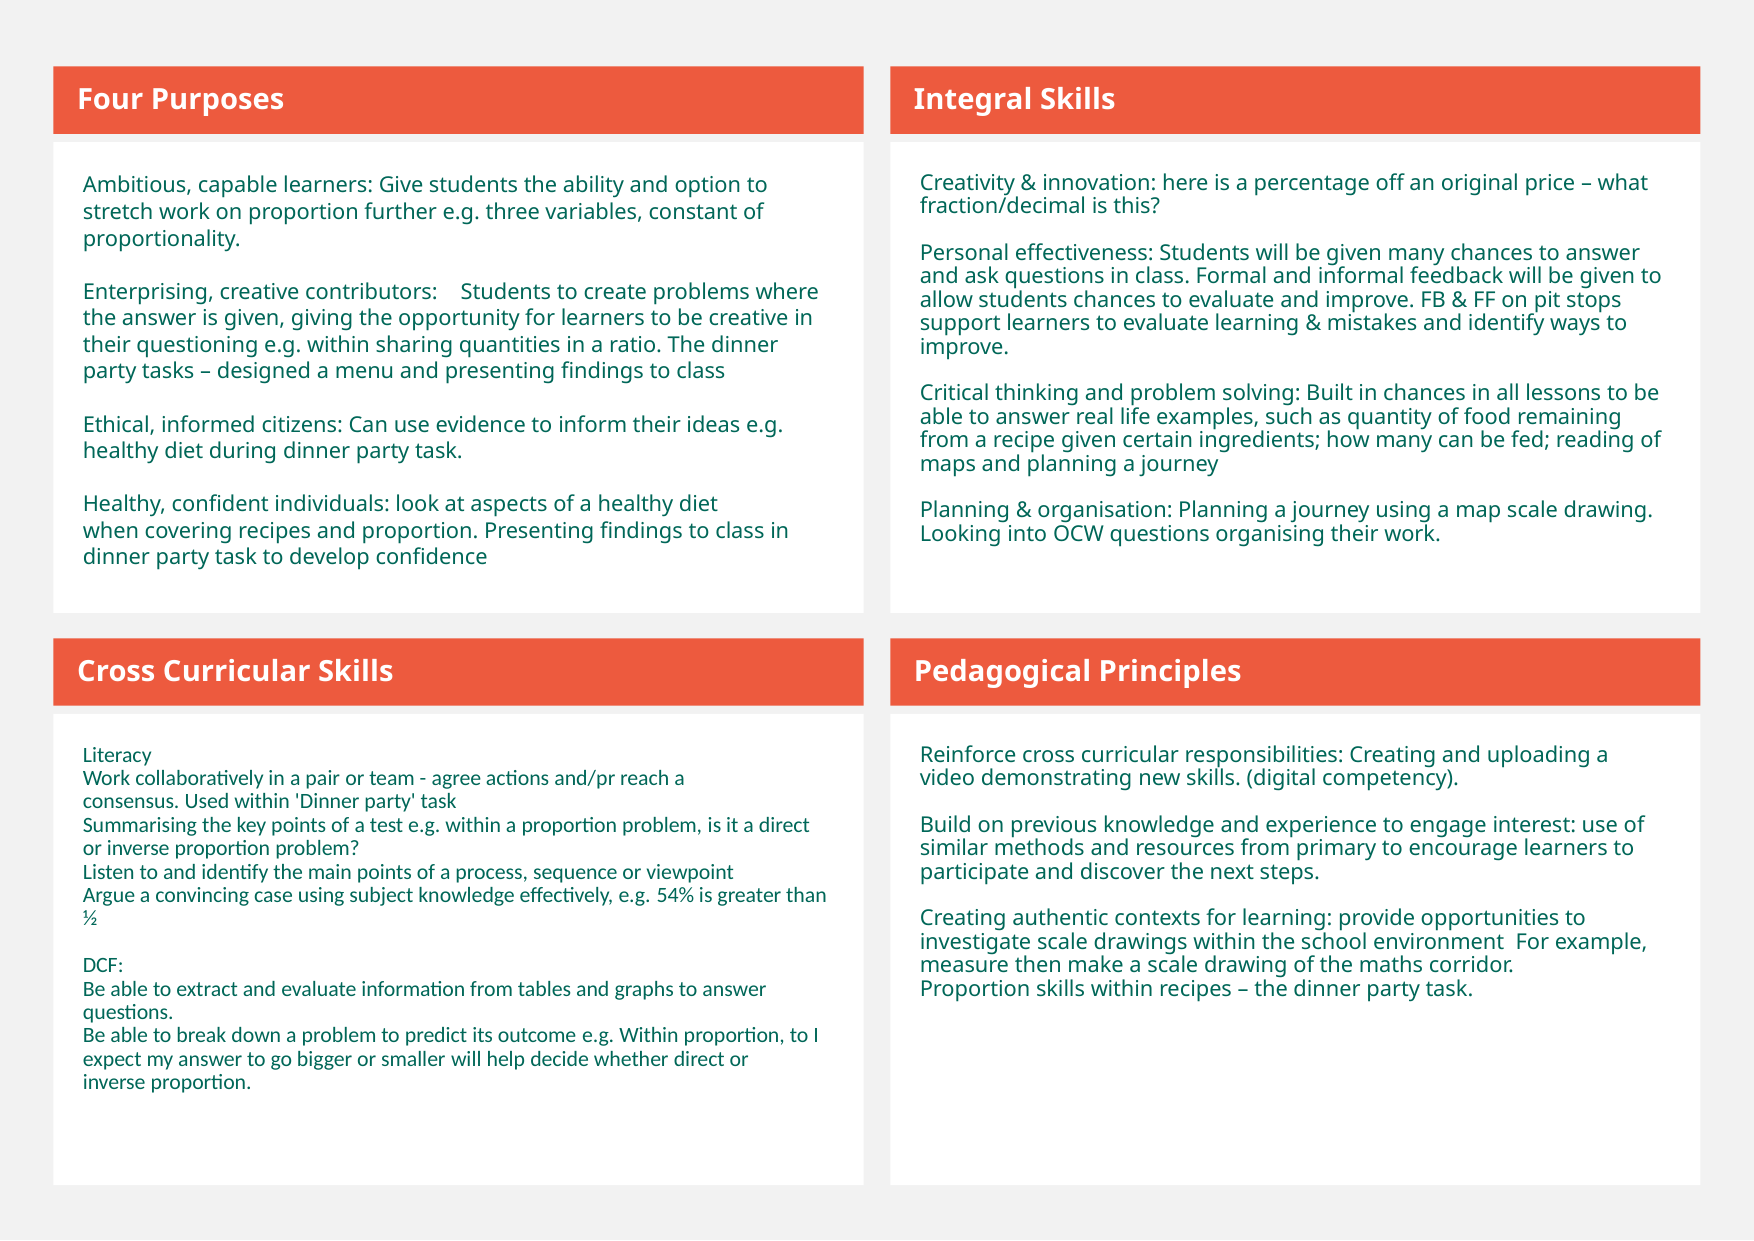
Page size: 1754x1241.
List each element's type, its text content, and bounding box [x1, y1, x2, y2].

list Ambitious, capable learners: Give students the ability and option to stretch work on proportion further e.g. three variables, constant of proportionality. Enterprising, creative contributors: Students to create problems where the answer is given, giving the opportunity for learners to be creative in their questioning e.g. within sharing quantities in a ratio. The dinner party tasks – designed a menu and presenting findings to class Ethical, informed citizens: Can use evidence to inform their ideas e.g. healthy diet during dinner party task. Healthy, confident individuals: look at aspects of a healthy diet when covering recipes and proportion. Presenting findings to class in dinner party task to develop confidence [53, 142, 864, 613]
list Pedagogical Principles [890, 638, 1701, 706]
list Reinforce cross curricular responsibilities: Creating and uploading a video demonstrating new skills. (digital competency). Build on previous knowledge and experience to engage interest: use of similar methods and resources from primary to encourage learners to participate and discover the next steps. Creating authentic contexts for learning: provide opportunities to investigate scale drawings within the school environment For example, measure then make a scale drawing of the maths corridor. Proportion skills within recipes – the dinner party task. [890, 713, 1701, 1186]
list Cross Curricular Skills [53, 638, 864, 706]
list Literacy Work collaboratively in a pair or team - agree actions and/pr reach a consensus. Used within 'Dinner party' task Summarising the key points of a test e.g. within a proportion problem, is it a direct or inverse proportion problem? Listen to and identify the main points of a process, sequence or viewpoint Argue a convincing case using subject knowledge effectively, e.g. 54% is greater than ½ DCF: Be able to extract and evaluate information from tables and graphs to answer questions. Be able to break down a problem to predict its outcome e.g. Within proportion, to I expect my answer to go bigger or smaller will help decide whether direct or inverse proportion. [53, 713, 864, 1186]
list Creativity & innovation: here is a percentage off an original price – what fraction/decimal is this? Personal effectiveness: Students will be given many chances to answer and ask questions in class. Formal and informal feedback will be given to allow students chances to evaluate and improve. FB & FF on pit stops support learners to evaluate learning & mistakes and identify ways to improve. Critical thinking and problem solving: Built in chances in all lessons to be able to answer real life examples, such as quantity of food remaining from a recipe given certain ingredients; how many can be fed; reading of maps and planning a journey Planning & organisation: Planning a journey using a map scale drawing. Looking into OCW questions organising their work. [890, 142, 1701, 613]
list Four Purposes [53, 66, 864, 134]
list Integral Skills [890, 66, 1701, 134]
